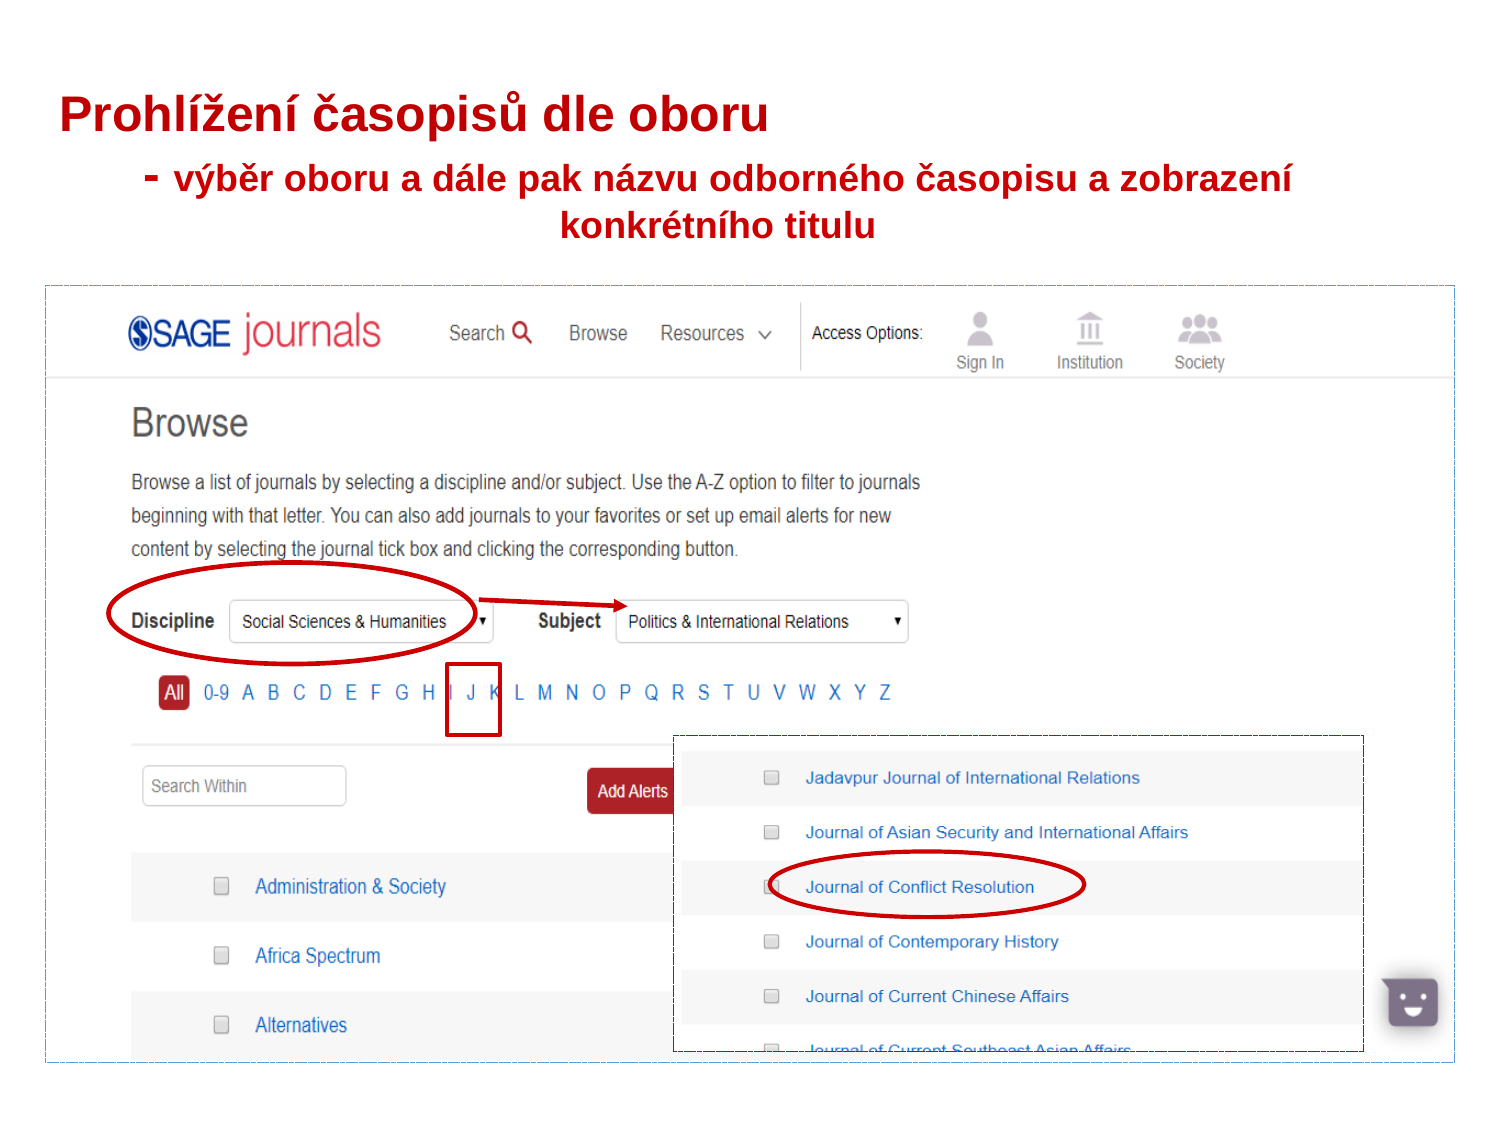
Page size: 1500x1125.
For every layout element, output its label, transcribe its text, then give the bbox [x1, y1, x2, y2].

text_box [478, 599, 628, 607]
picture [44, 284, 1456, 1063]
text_box Prohlížení časopisů dle oboru - výběr oboru a dále pak názvu odborného časopisu a zobrazení konkrétního titulu [45, 73, 1392, 254]
